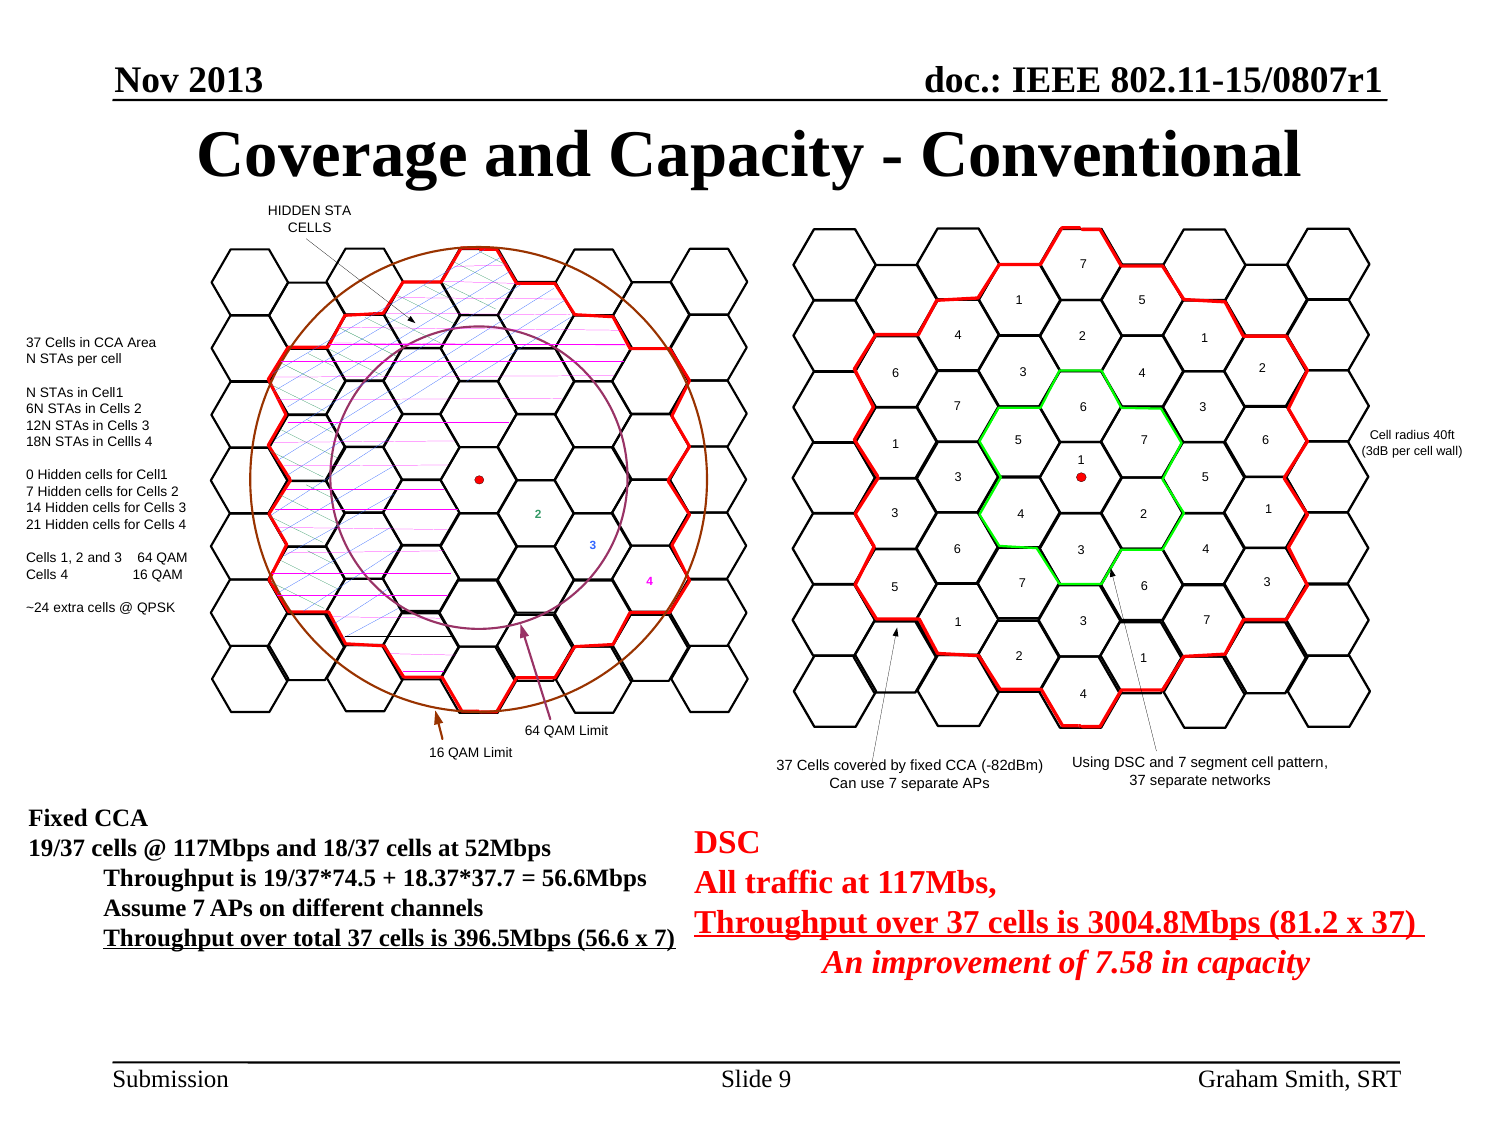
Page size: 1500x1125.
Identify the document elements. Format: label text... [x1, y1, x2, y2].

picture [24, 199, 751, 763]
footer Graham Smith, SRT [1195, 1061, 1402, 1093]
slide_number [114, 54, 286, 101]
text_box DSC All traffic at 117Mbs, Throughput over 37 cells is 3004.8Mbps (81.2 x 37) An improvement of 7.58 in capacity [679, 812, 1455, 1028]
picture [774, 224, 1465, 795]
text_box Fixed CCA 19/37 cells @ 117Mbps and 18/37 cells at 52Mbps Throughput is 19/37*74.5 + 18.37*37.7 = 56.6Mbps Assume 7 APs on different channels Throughput over total 37 cells is 396.5Mbps (56.6 x 7) [13, 794, 691, 999]
slide_number Slide 9 [712, 1061, 800, 1093]
title Coverage and Capacity - Conventional [112, 112, 1388, 188]
